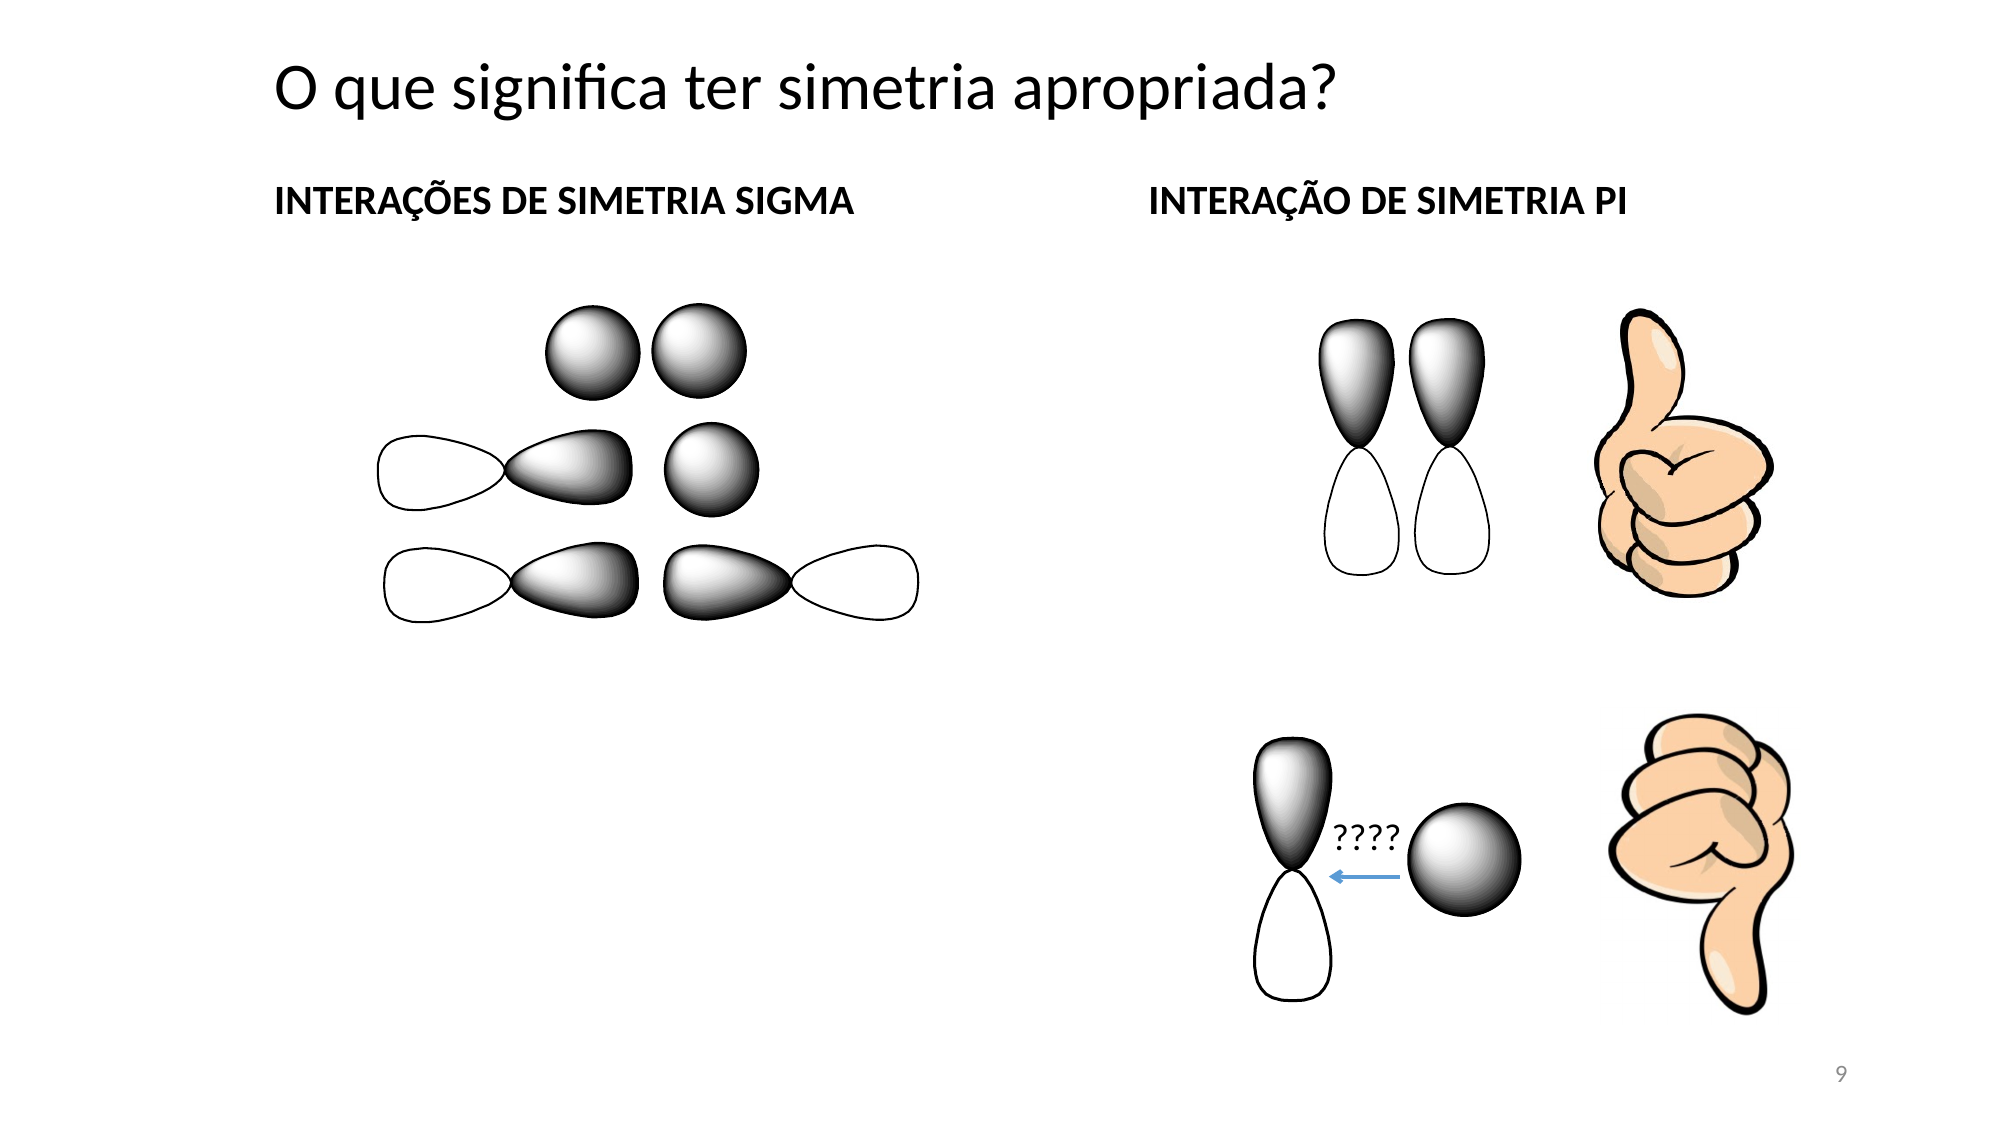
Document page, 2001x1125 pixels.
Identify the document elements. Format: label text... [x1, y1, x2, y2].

text_box O que significa ter simetria apropriada? INTERAÇÕES DE SIMETRIA SIGMA INTERAÇÃO DE SIMETRIA PI [259, 35, 1701, 231]
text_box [1314, 310, 1495, 581]
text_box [371, 298, 925, 629]
picture [1600, 707, 1801, 1025]
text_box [1246, 723, 1577, 1010]
picture [1587, 298, 1781, 604]
slide_number 9 [1412, 1042, 1863, 1103]
